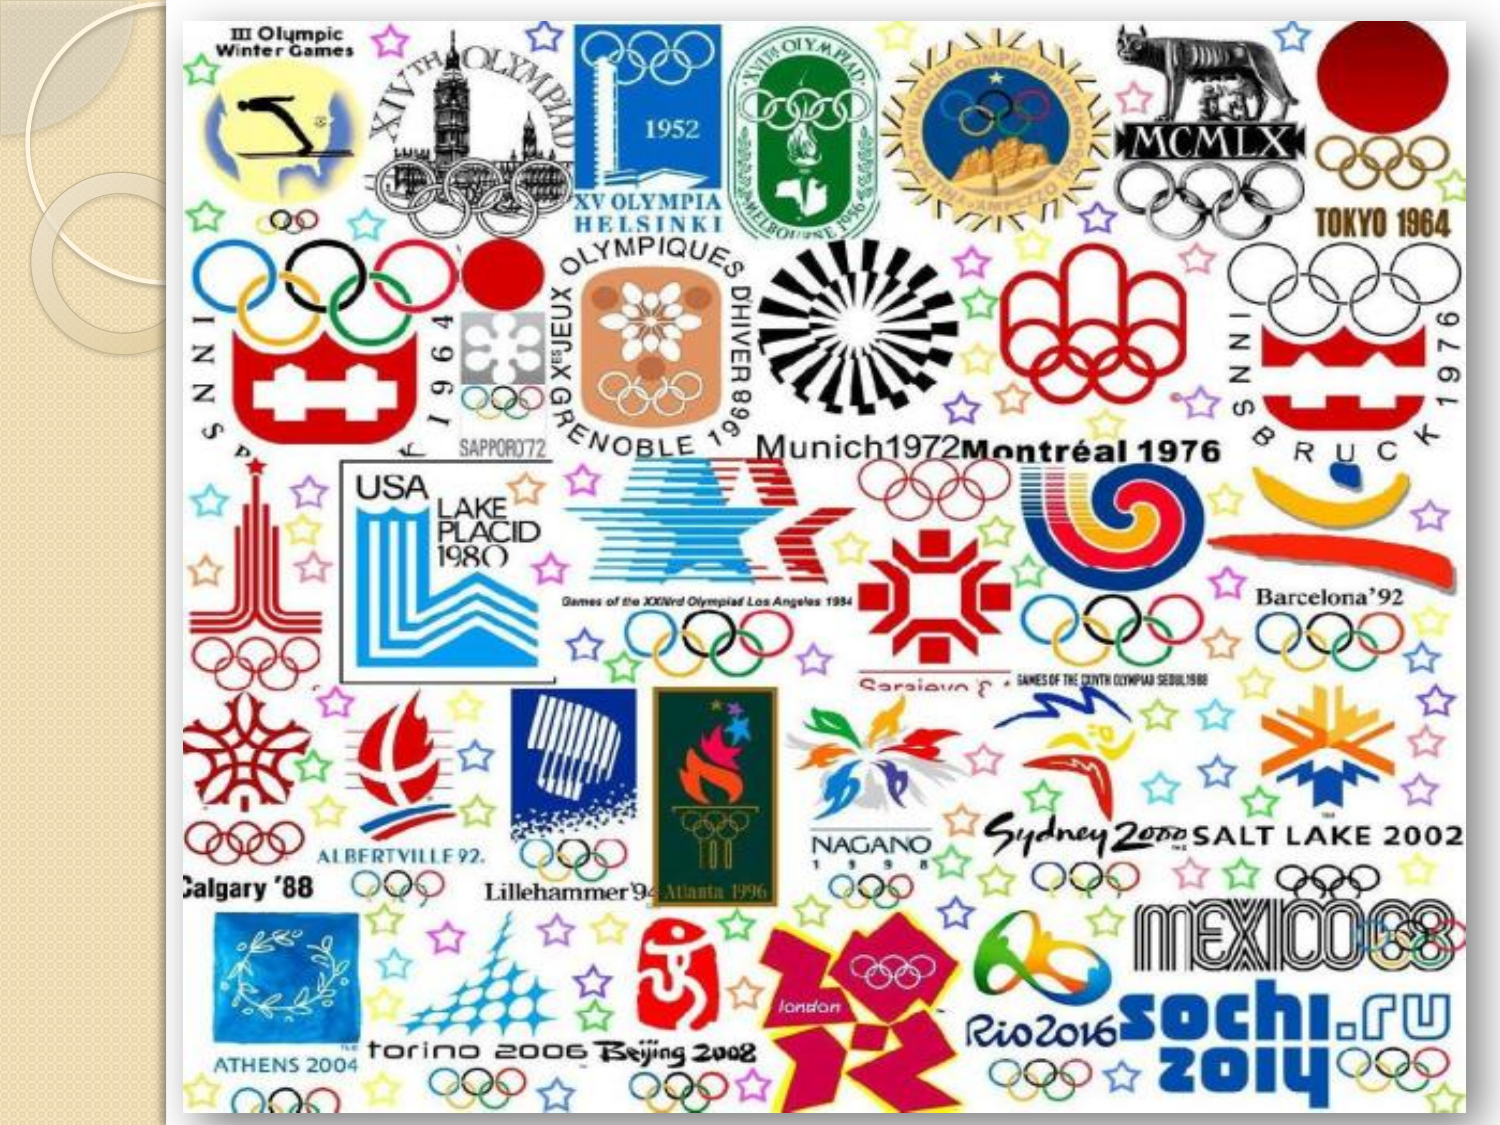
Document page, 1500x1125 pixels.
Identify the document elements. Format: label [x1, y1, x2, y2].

picture [182, 21, 1466, 1113]
